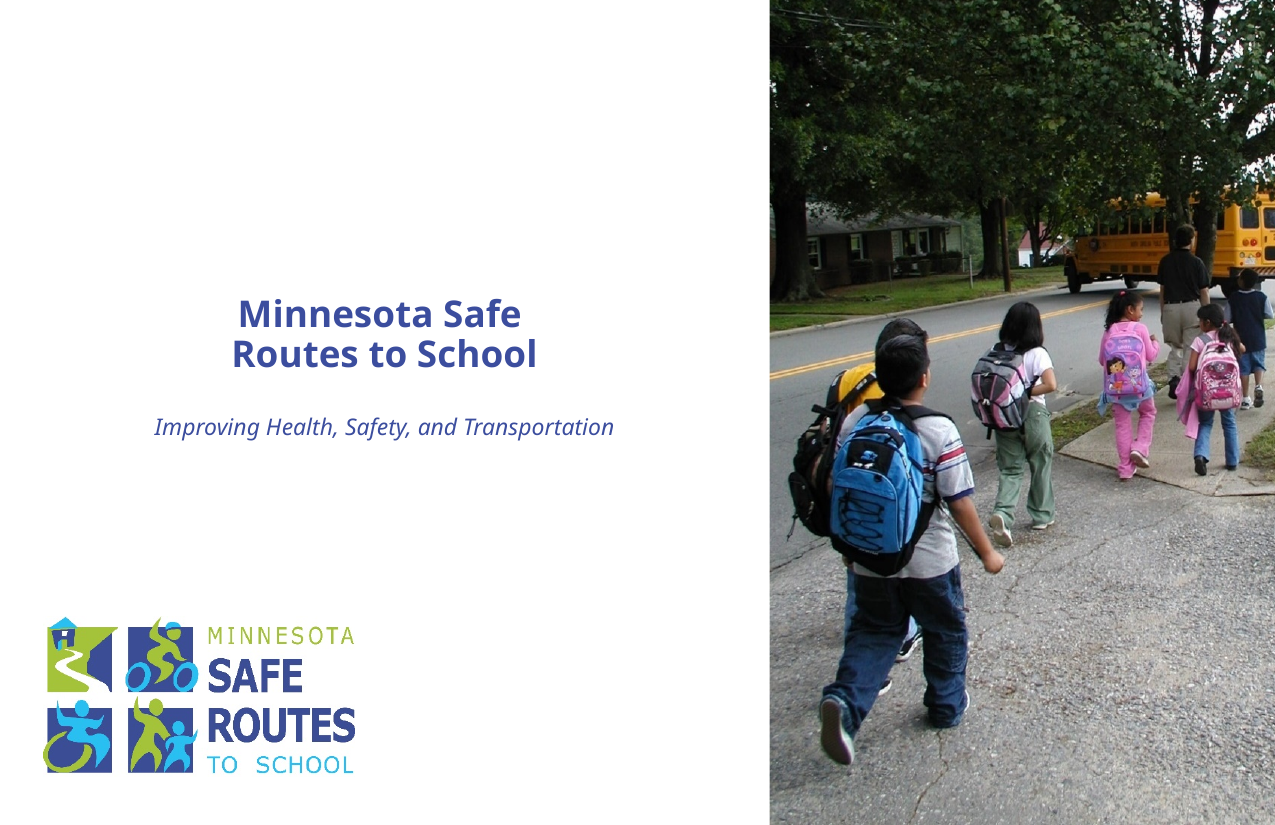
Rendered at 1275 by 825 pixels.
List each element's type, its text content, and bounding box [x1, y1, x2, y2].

title Minnesota Safe Routes to School Improving Health, Safety, and Transportation [0, 288, 769, 448]
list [769, 0, 1275, 825]
picture [43, 616, 355, 777]
